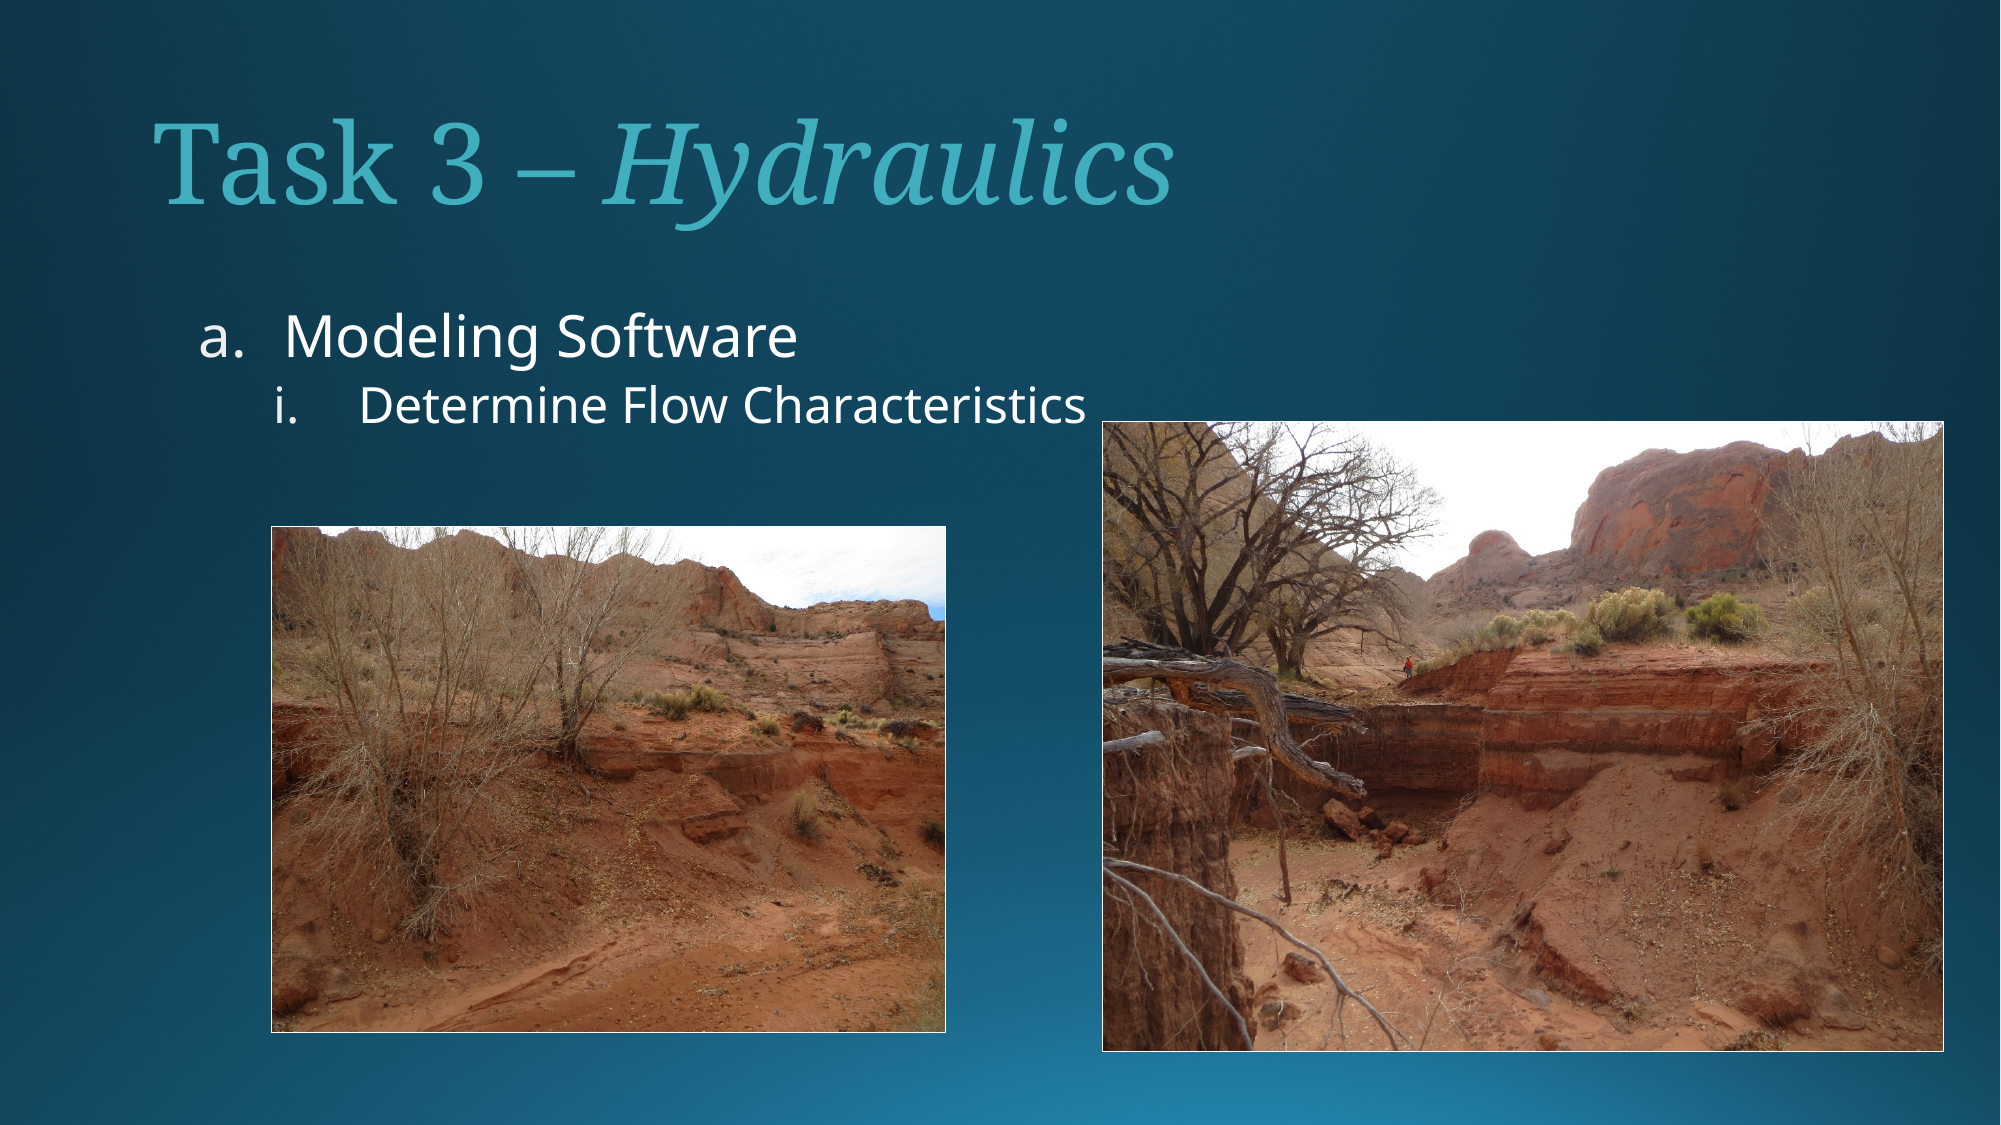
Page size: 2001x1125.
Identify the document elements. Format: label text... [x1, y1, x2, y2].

list Modeling Software Determine Flow Characteristics [183, 299, 1863, 1014]
title Task 3 – Hydraulics [137, 59, 1863, 278]
picture [0, 0, 2001, 1125]
